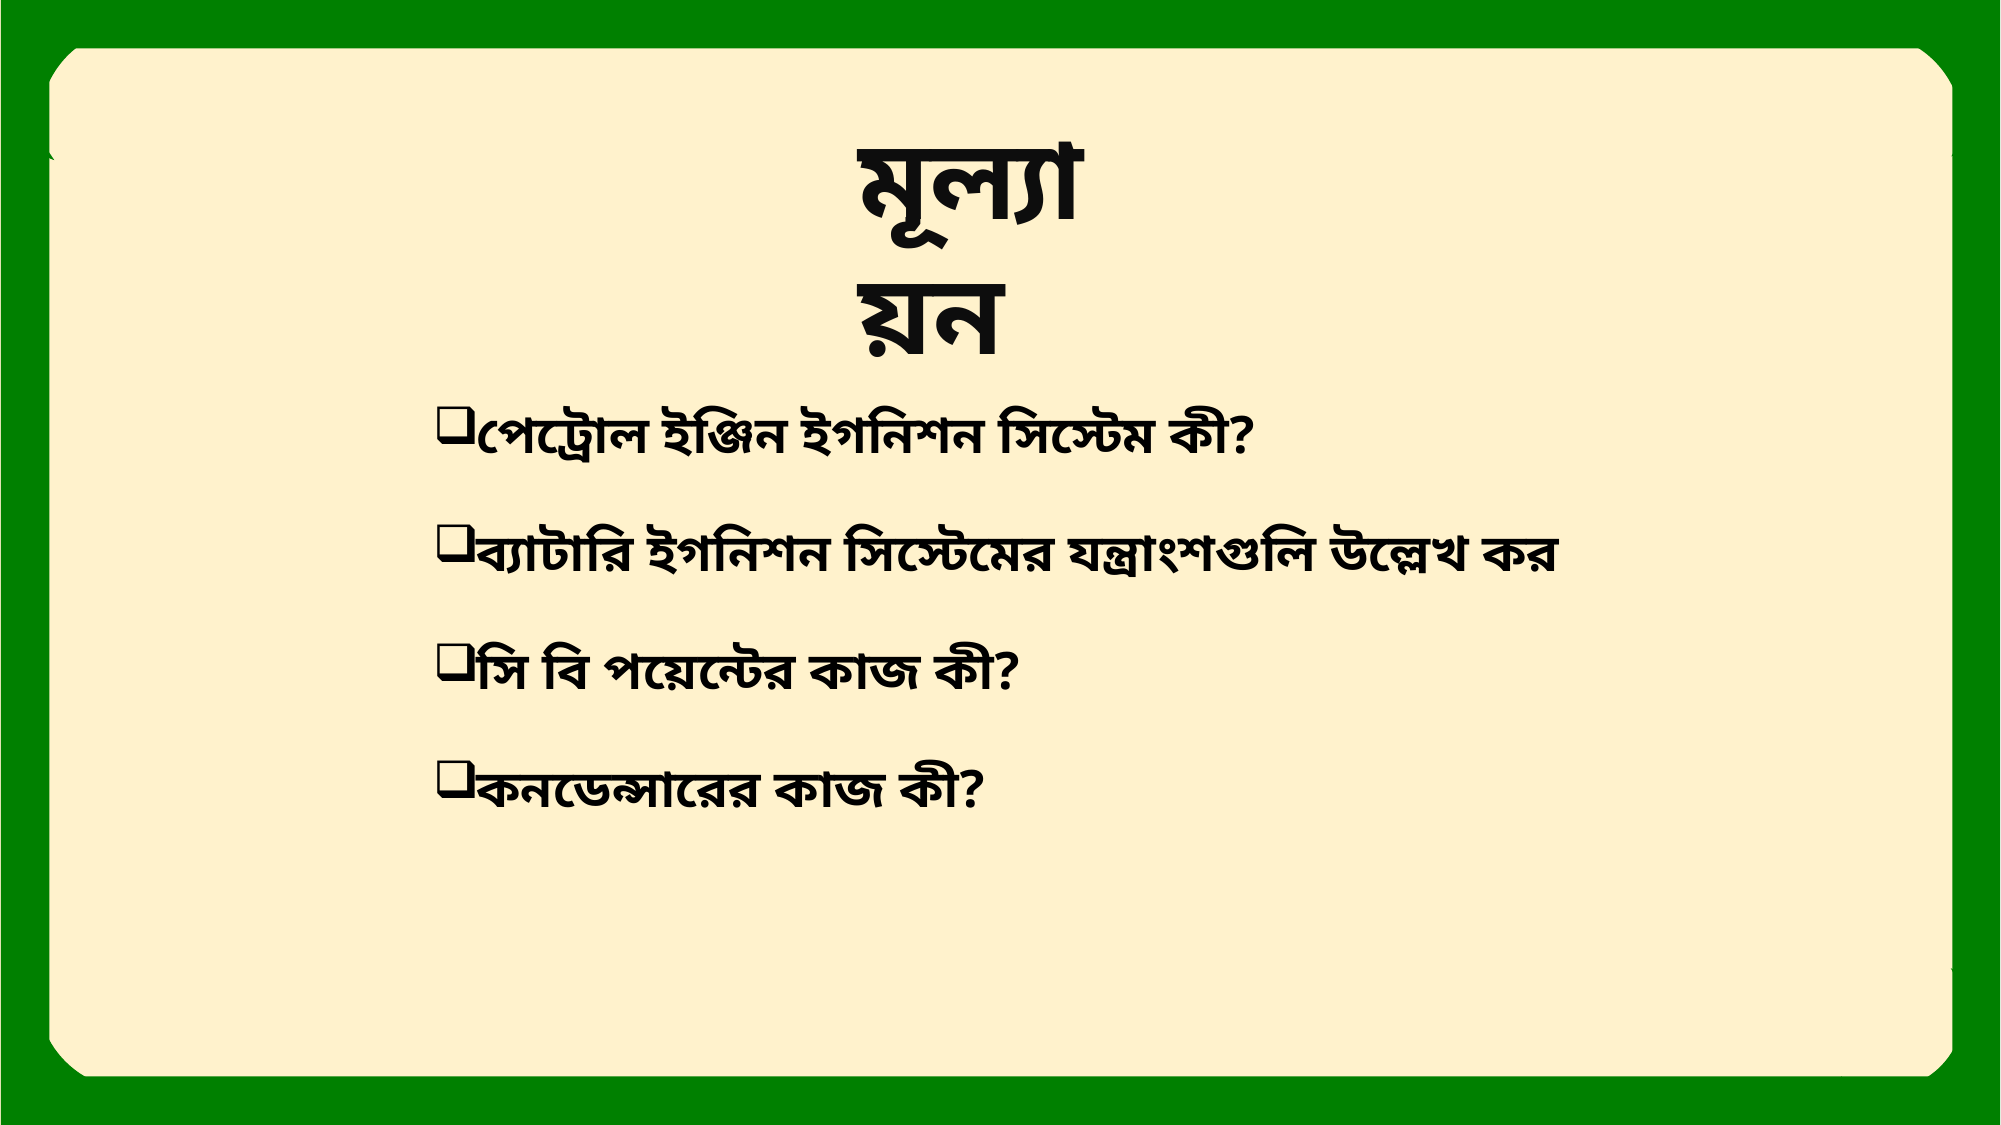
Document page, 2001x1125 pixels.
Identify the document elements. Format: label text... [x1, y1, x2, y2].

text_box পেট্রোল ইঞ্জিন ইগনিশন সিস্টেম কী? ব্যাটারি ইগনিশন সিস্টেমের যন্ত্রাংশগুলি উল্লেখ কর সি বি পয়েন্টের কাজ কী? কনডেন্সারের কাজ কী? [418, 351, 1582, 927]
text_box মূল্যায়ন [843, 99, 1157, 351]
